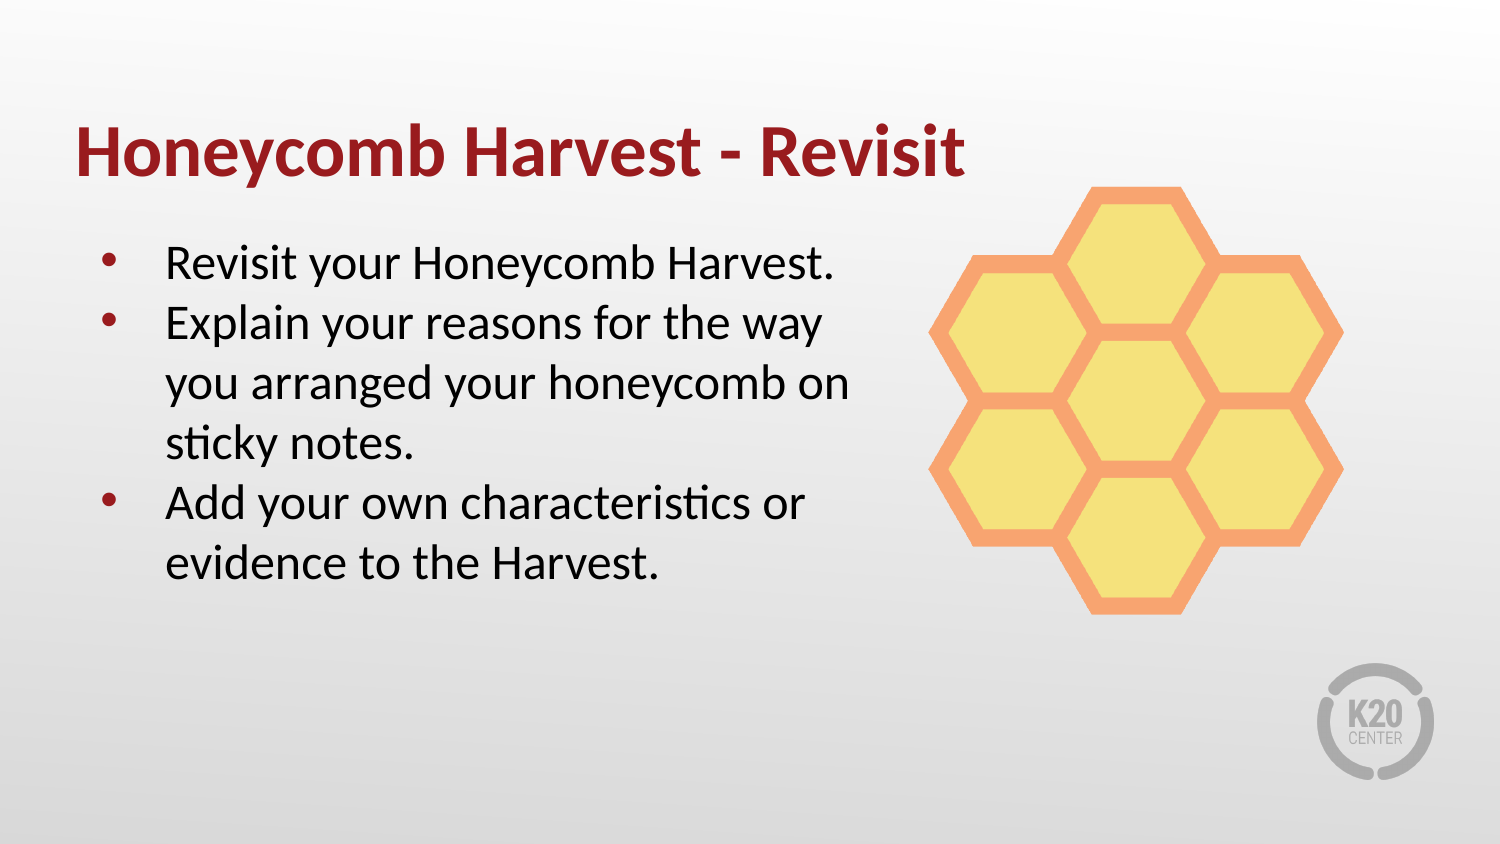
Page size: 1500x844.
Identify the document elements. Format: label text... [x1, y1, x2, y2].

list Revisit your Honeycomb Harvest. Explain your reasons for the way you arranged your honeycomb on sticky notes. Add your own characteristics or evidence to the Harvest. [75, 214, 899, 632]
title Honeycomb Harvest - Revisit [75, 50, 999, 191]
picture [1300, 646, 1451, 797]
picture [928, 185, 1344, 616]
